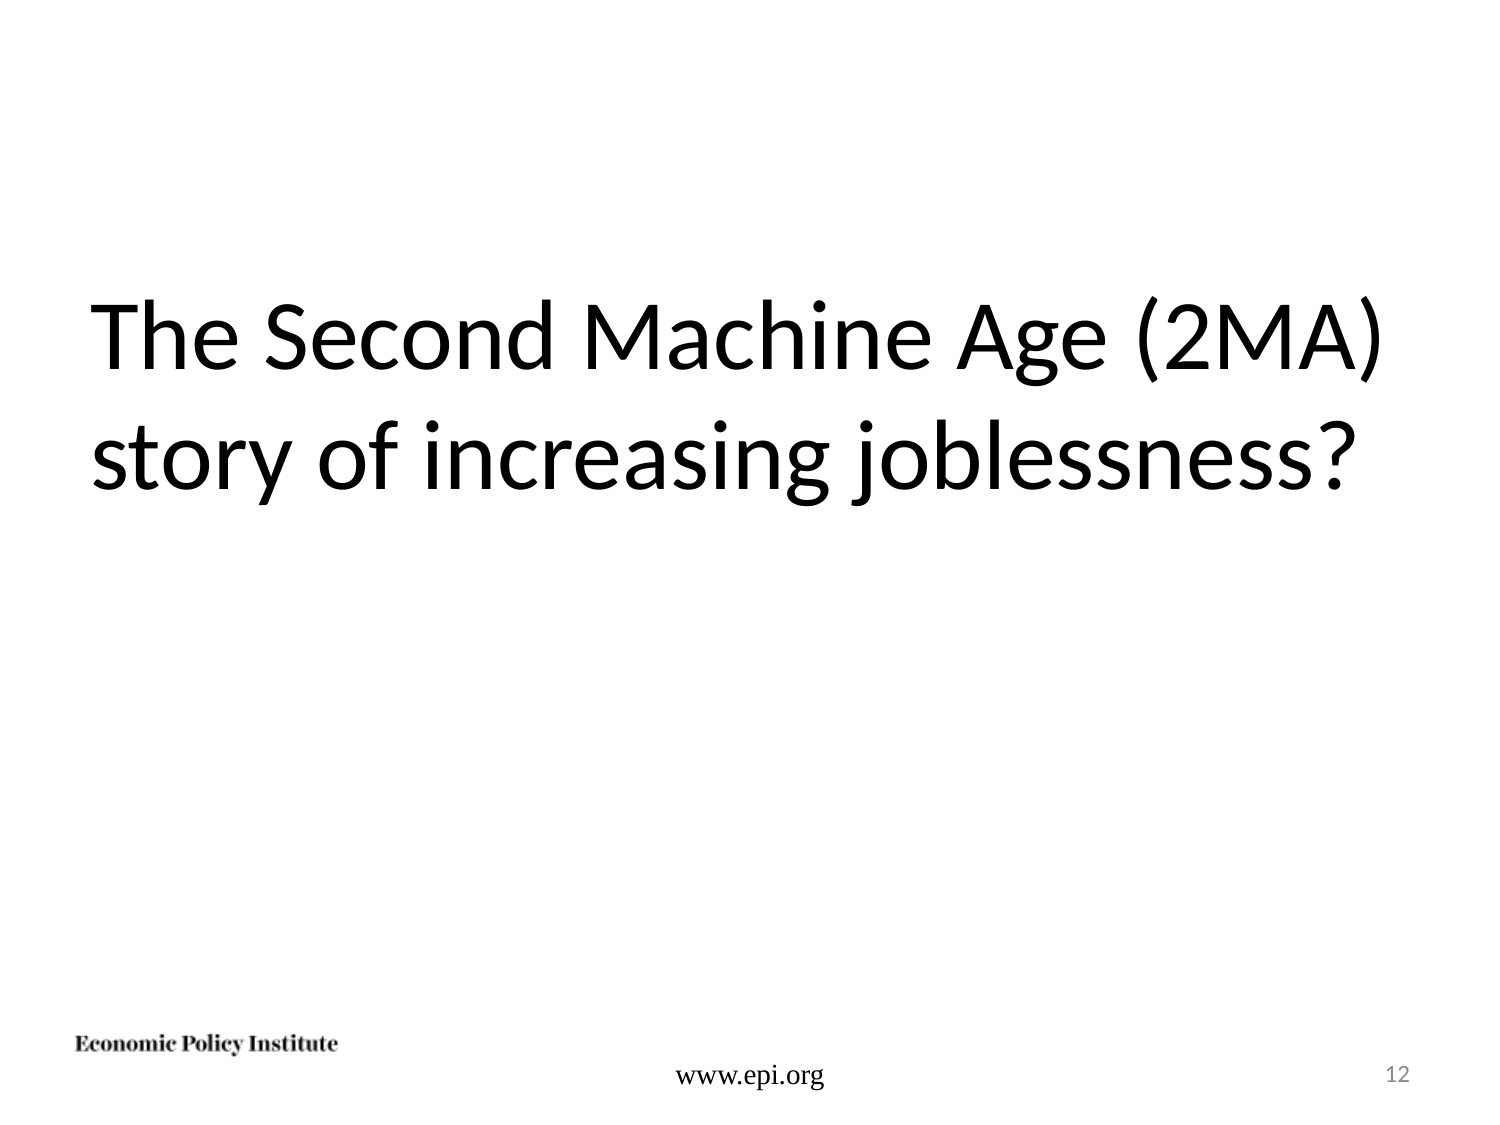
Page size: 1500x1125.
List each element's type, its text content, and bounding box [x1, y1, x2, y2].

slide_number 12 [1074, 1042, 1425, 1103]
list The Second Machine Age (2MA) story of increasing joblessness? [75, 262, 1425, 1005]
footer www.epi.org [512, 1042, 988, 1103]
